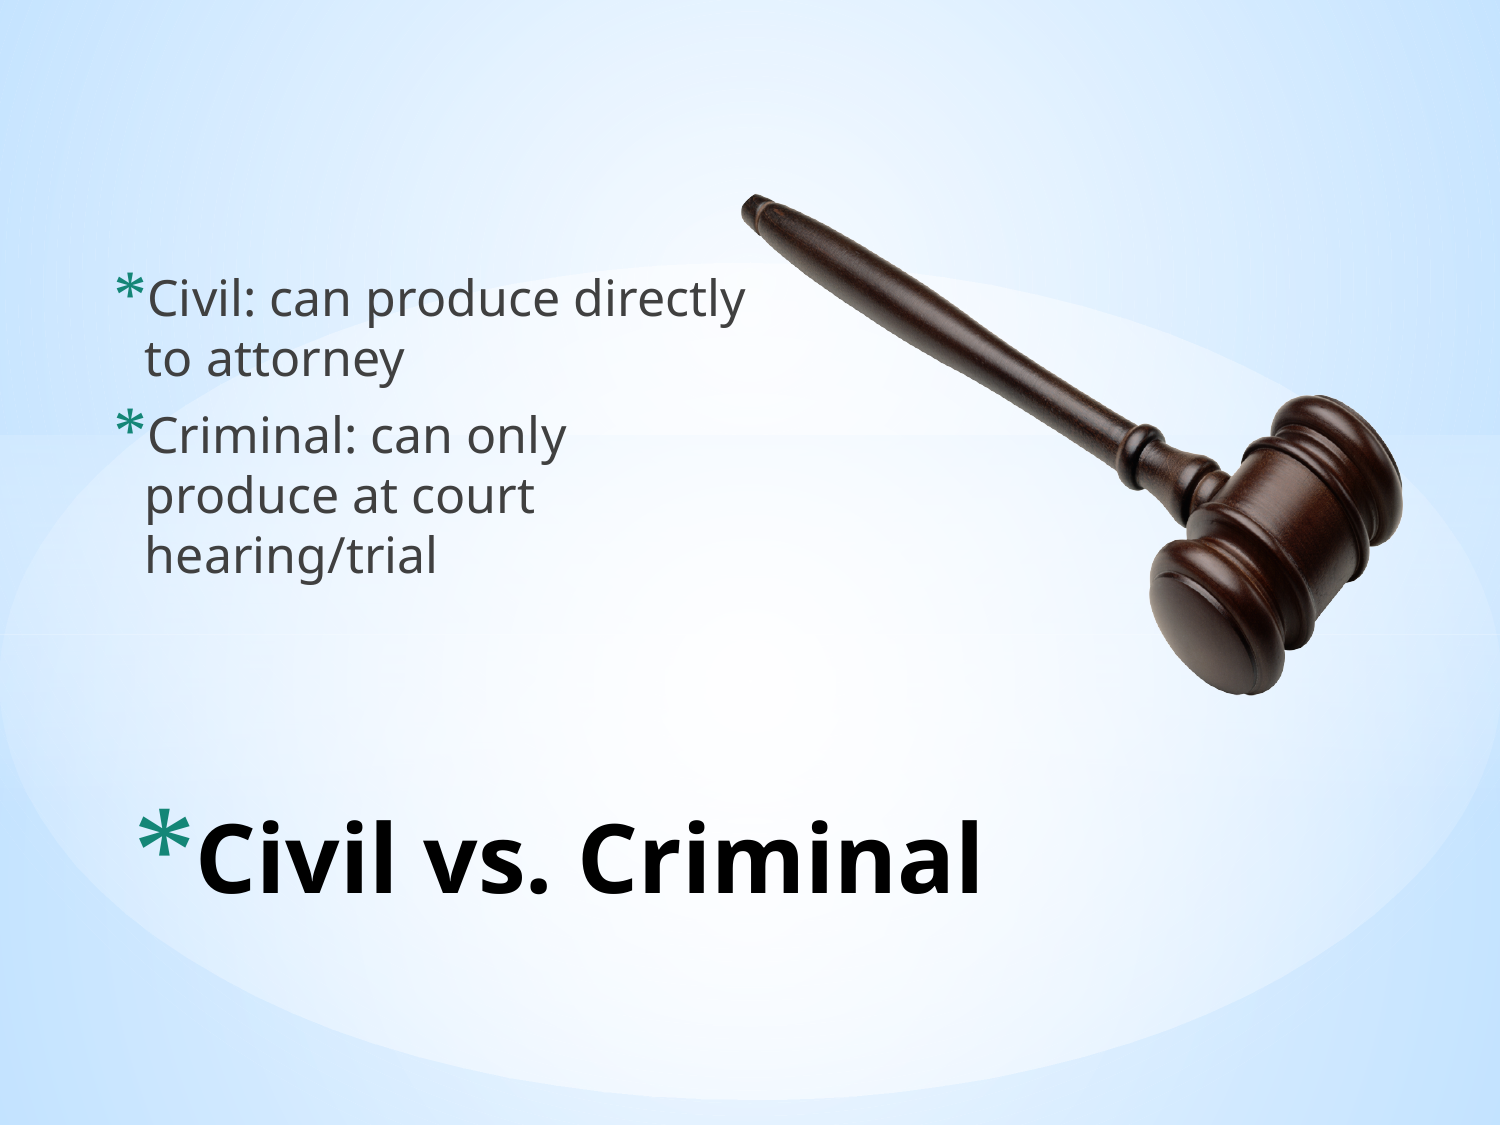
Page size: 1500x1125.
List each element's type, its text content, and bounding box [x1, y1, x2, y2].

list Civil: can produce directly to attorney Criminal: can only produce at court hearing/trial [99, 174, 763, 675]
title Civil vs. Criminal [119, 732, 1167, 920]
picture [733, 187, 1410, 701]
